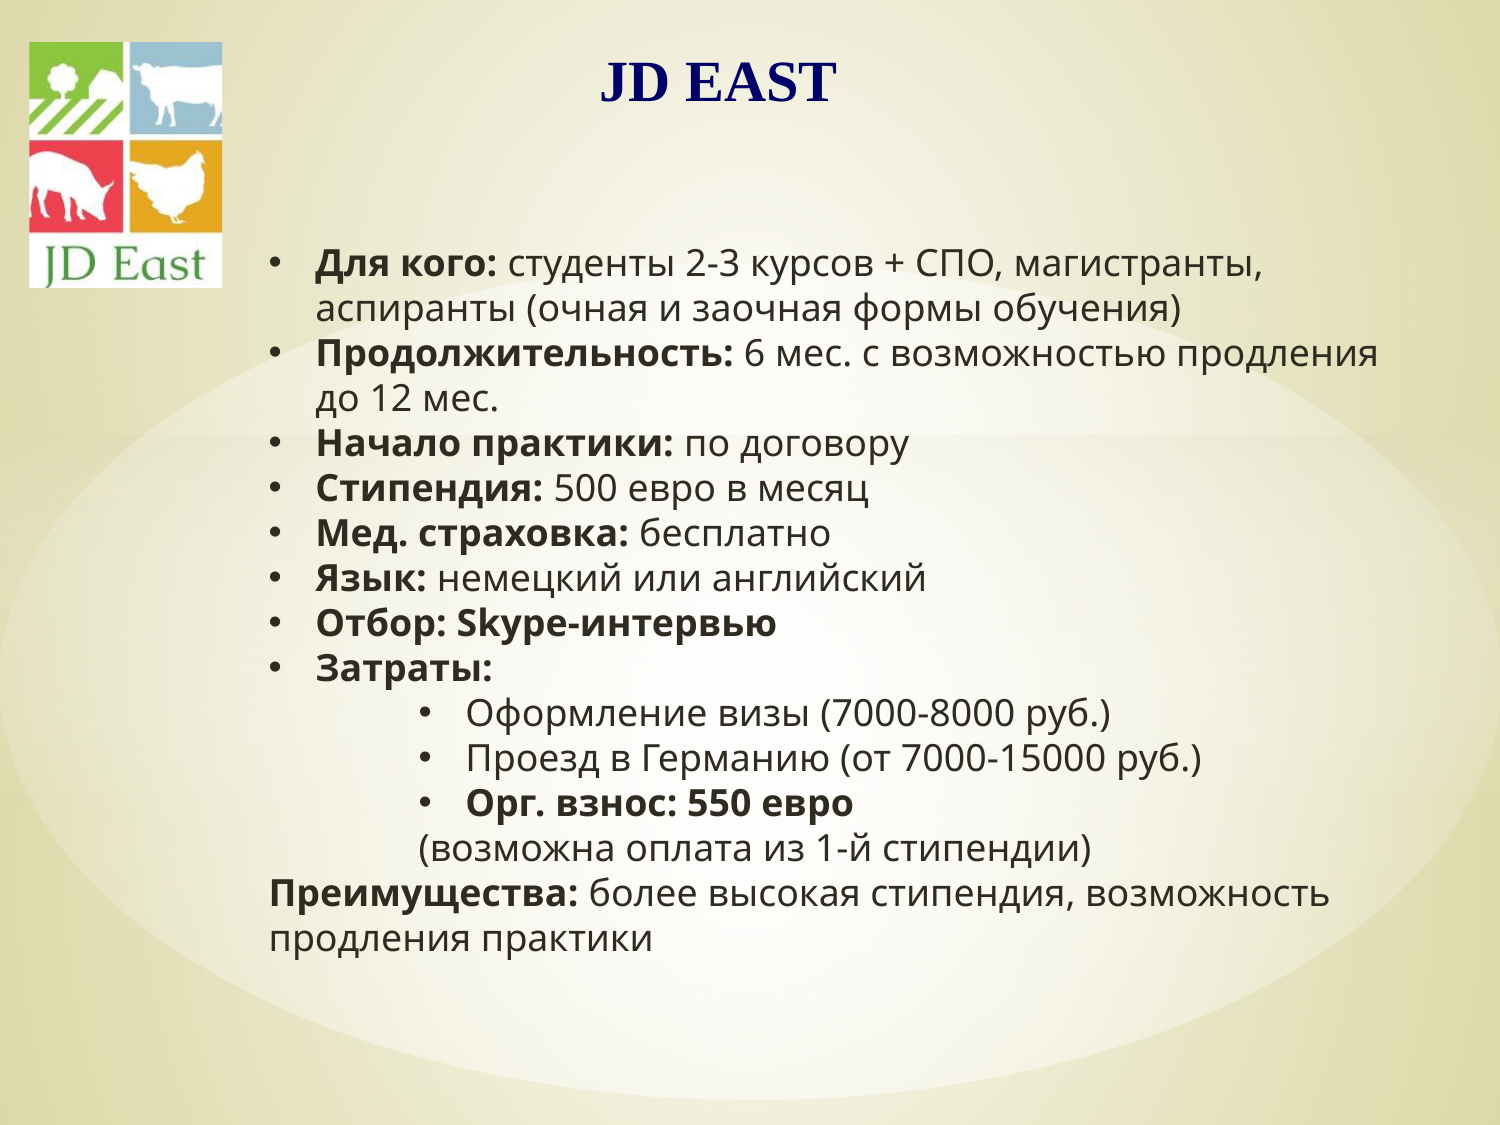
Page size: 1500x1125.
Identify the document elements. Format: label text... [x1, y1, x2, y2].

text_box Для кого: студенты 2-3 курсов + СПО, магистранты, аспиранты (очная и заочная формы обучения) Продолжительность: 6 мес. с возможностью продления до 12 мес. Начало практики: по договору Стипендия: 500 евро в месяц Мед. страховка: бесплатно Язык: немецкий или английский Отбор: Skype-интервью Затраты: Оформление визы (7000-8000 руб.) Проезд в Германию (от 7000-15000 руб.) Орг. взнос: 550 евро (возможна оплата из 1-й стипендии) Преимущества: более высокая стипендия, возможность продления практики [253, 231, 1412, 1012]
picture [29, 42, 223, 288]
title JD EAST [53, 35, 1355, 261]
